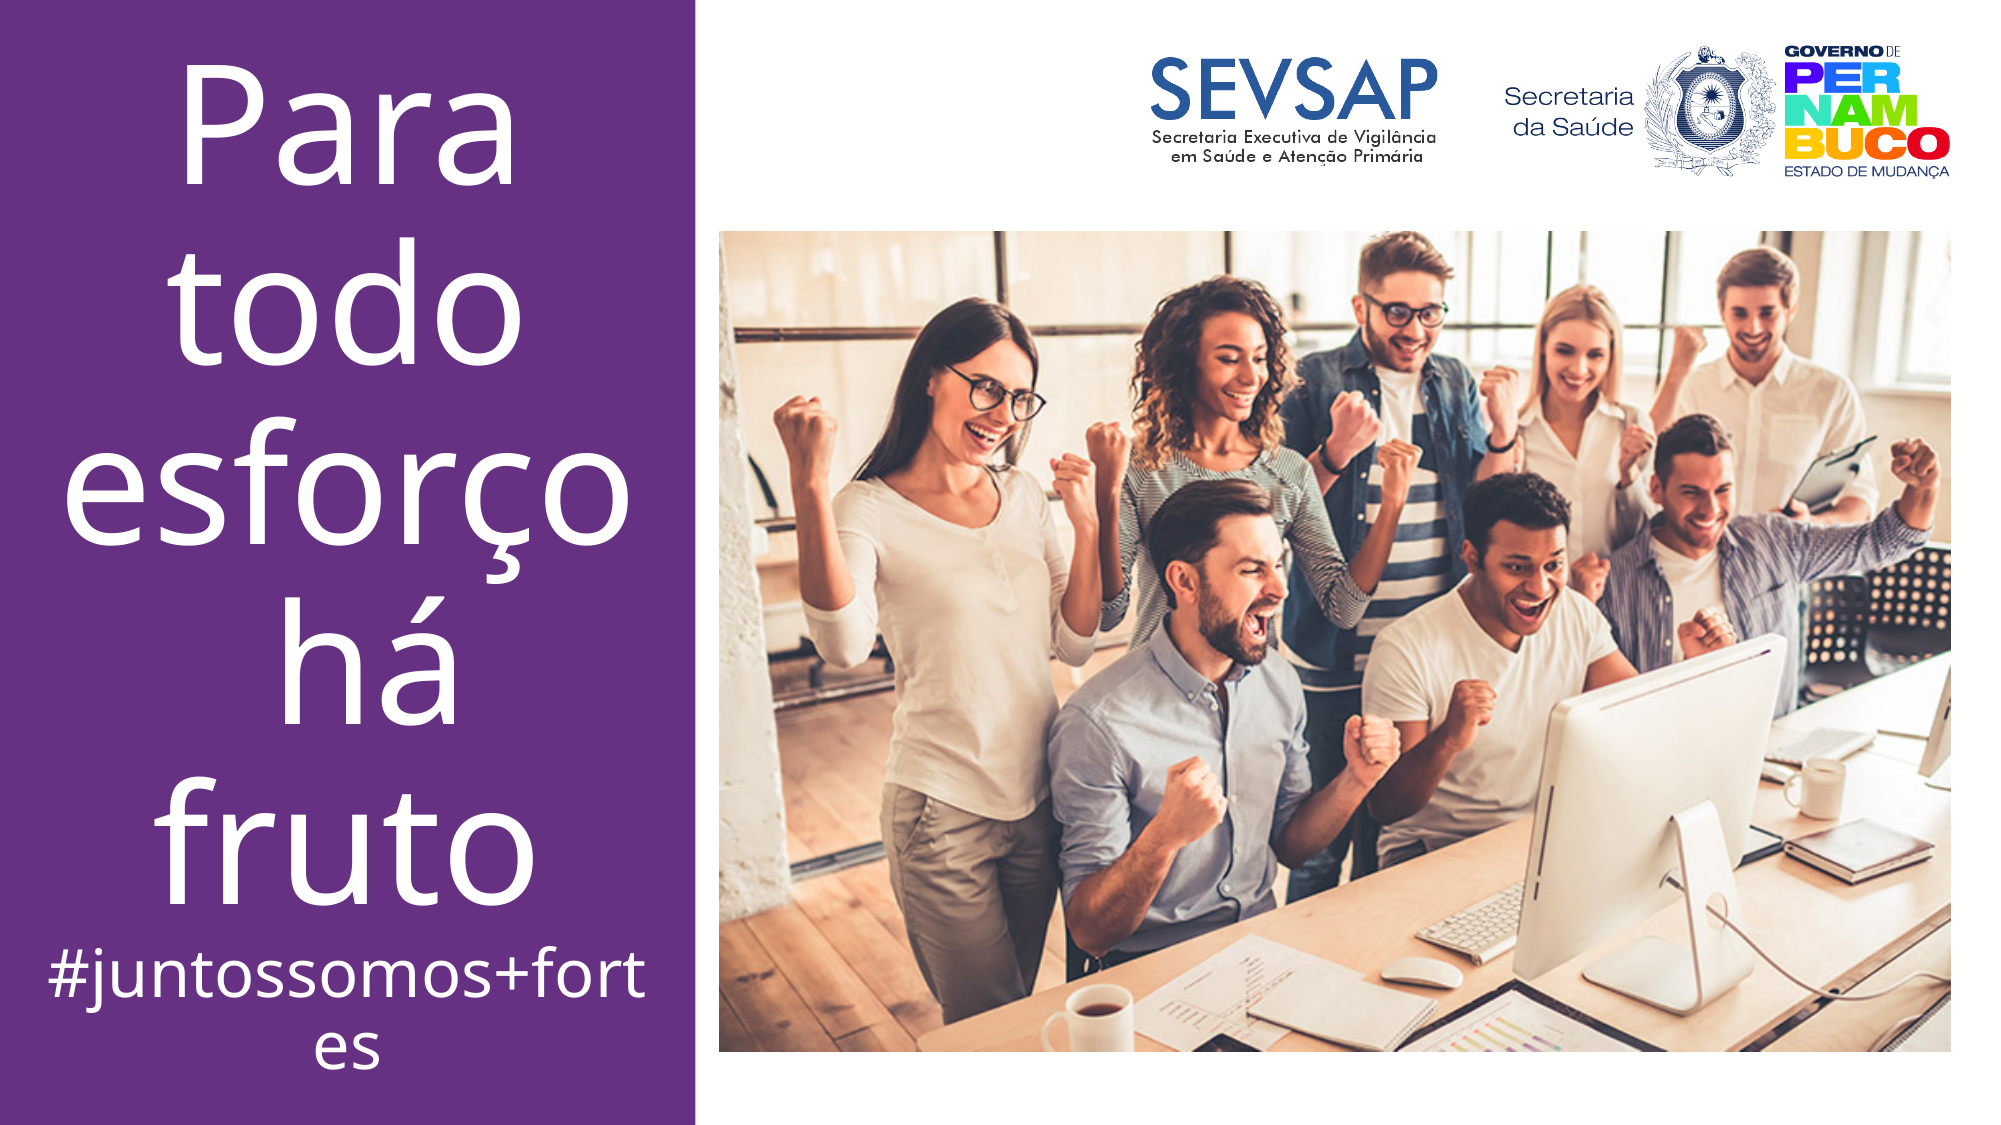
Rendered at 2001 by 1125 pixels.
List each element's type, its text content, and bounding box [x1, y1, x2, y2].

text_box Para todo esforço há fruto #juntossomos+fortes [25, 205, 671, 920]
text_box [0, 0, 696, 1125]
picture [719, 231, 1951, 1052]
picture [1150, 45, 1950, 180]
